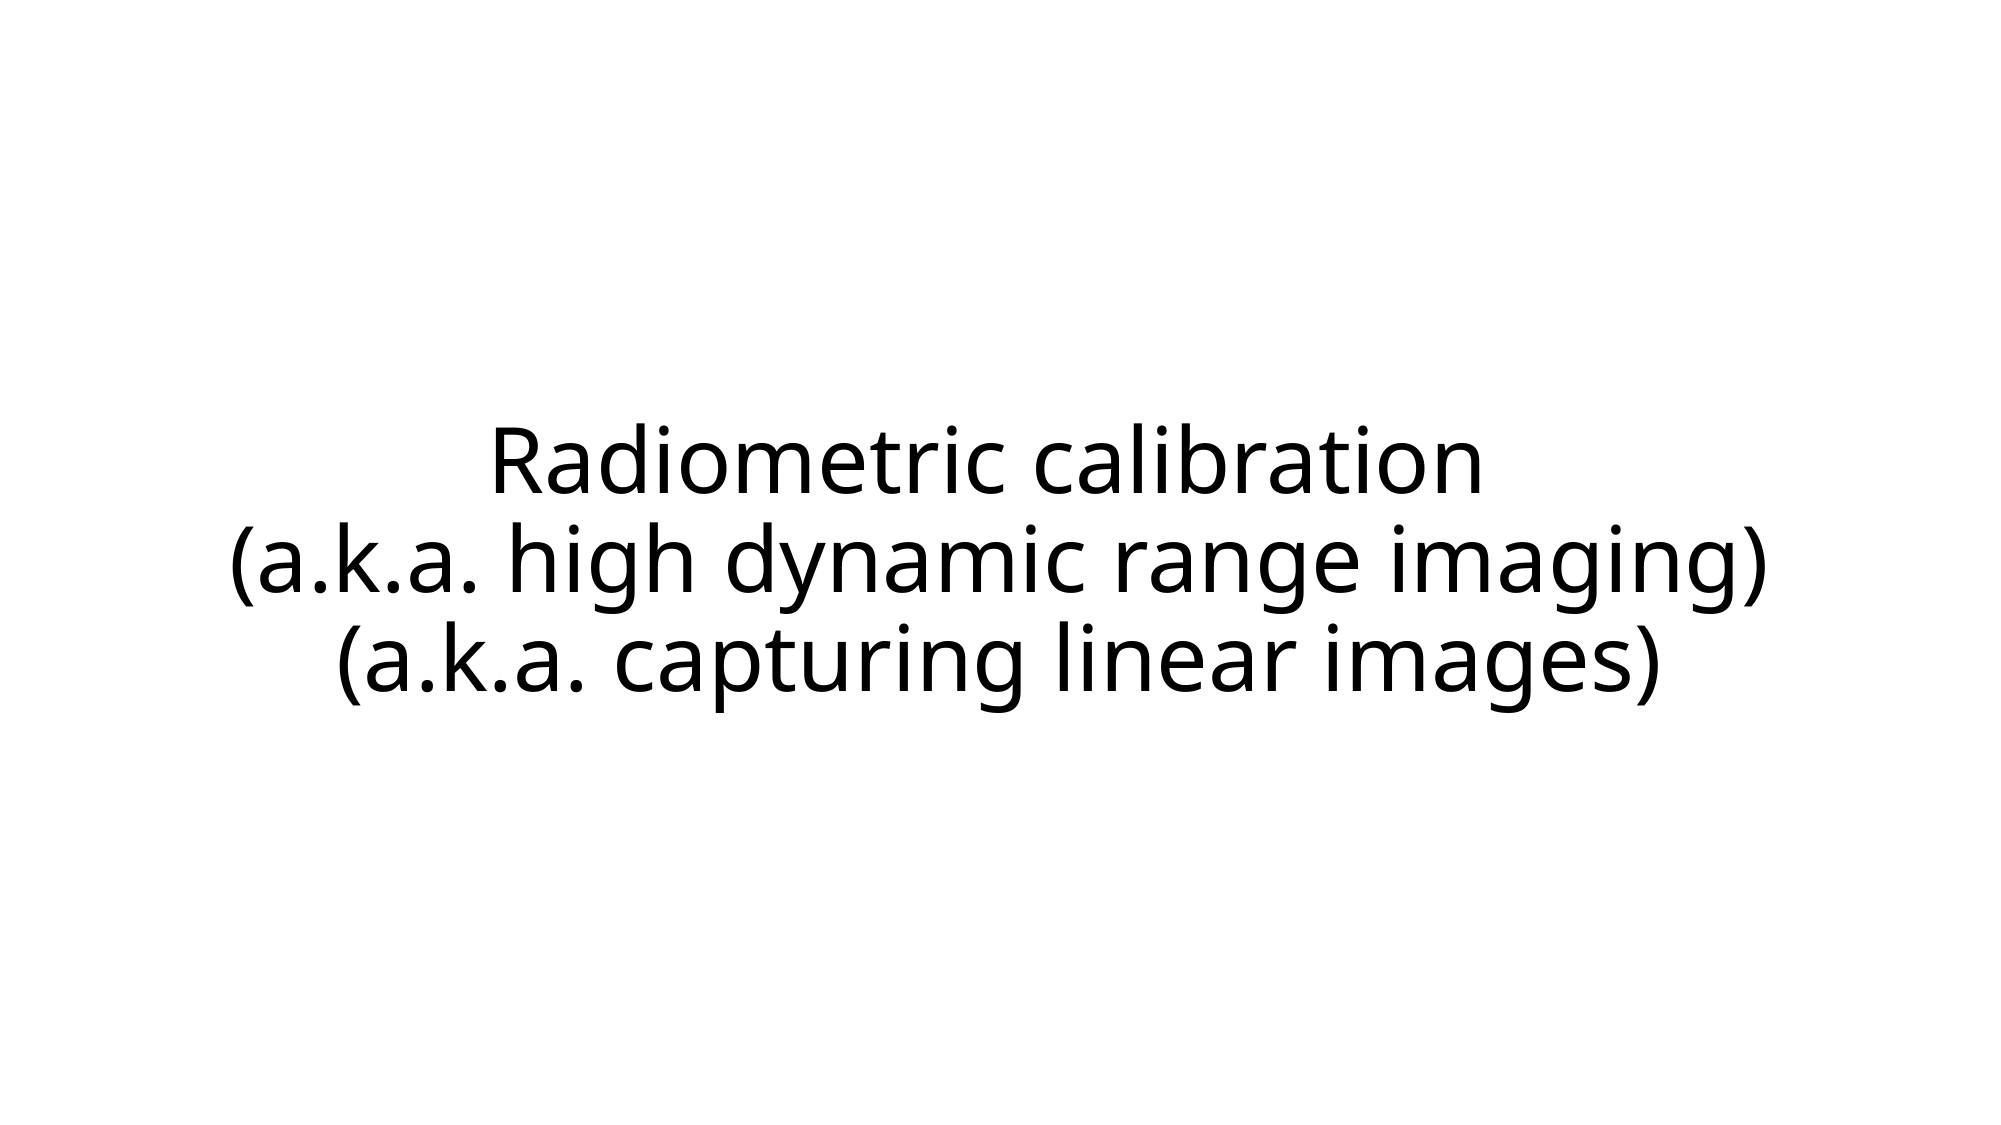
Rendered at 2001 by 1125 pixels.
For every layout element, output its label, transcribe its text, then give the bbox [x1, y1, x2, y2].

title Radiometric calibration (a.k.a. high dynamic range imaging) (a.k.a. capturing linear images) [194, 296, 1806, 829]
